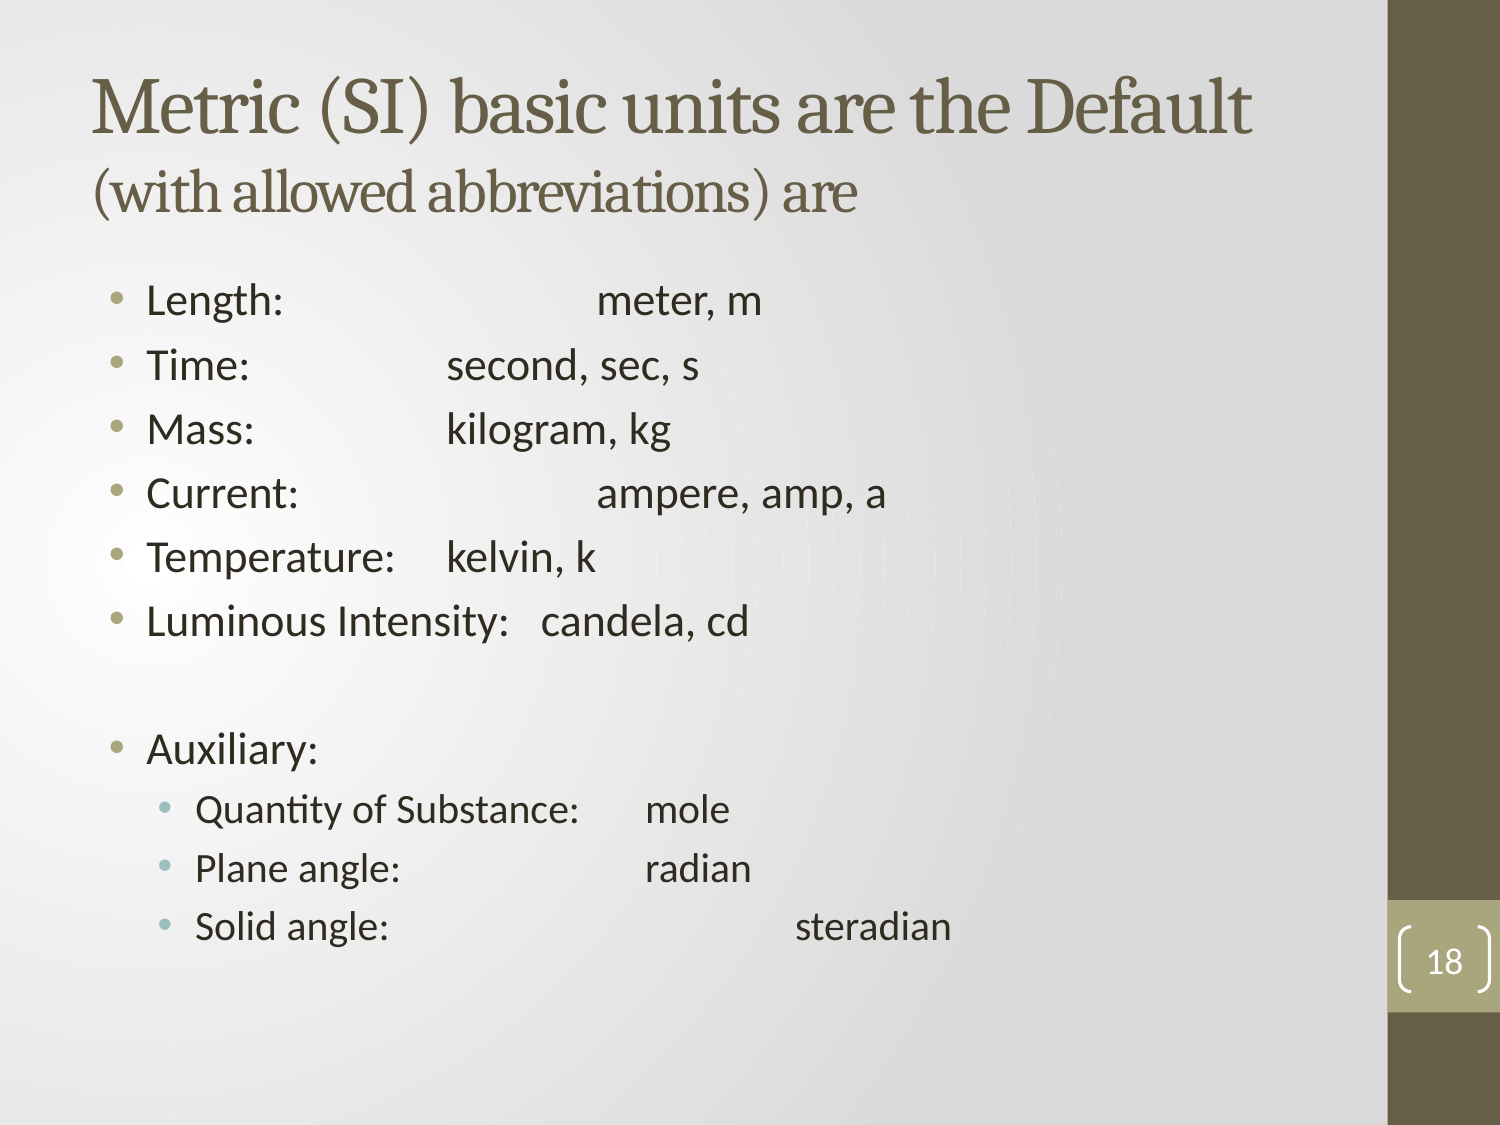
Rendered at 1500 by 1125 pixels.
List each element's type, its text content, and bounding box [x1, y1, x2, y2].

slide_number 18 [1397, 925, 1492, 994]
list Length: meter, m Time: second, sec, s Mass: kilogram, kg Current: ampere, amp, a Temperature: kelvin, k Luminous Intensity: candela, cd Auxiliary: Quantity of Substance: mole Plane angle: radian Solid angle: steradian [75, 262, 1325, 1050]
title Metric (SI) basic units are the Default (with allowed abbreviations) are [75, 45, 1325, 233]
